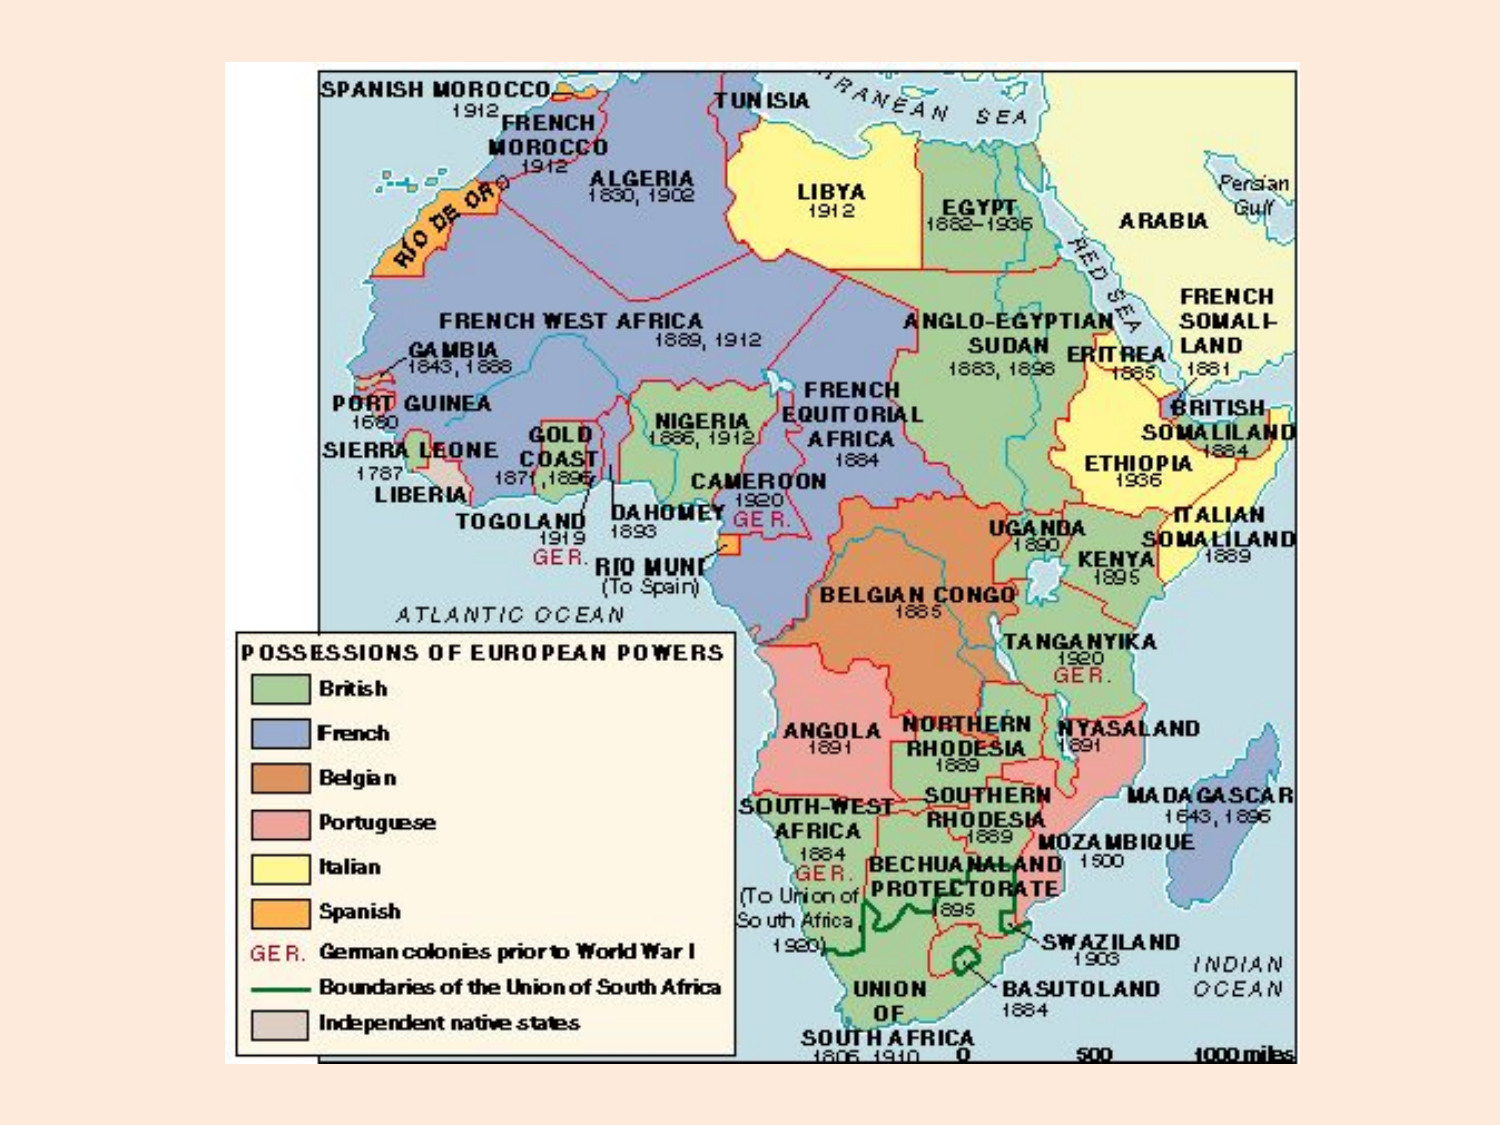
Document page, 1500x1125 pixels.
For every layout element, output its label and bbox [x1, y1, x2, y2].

picture [224, 62, 1301, 1064]
